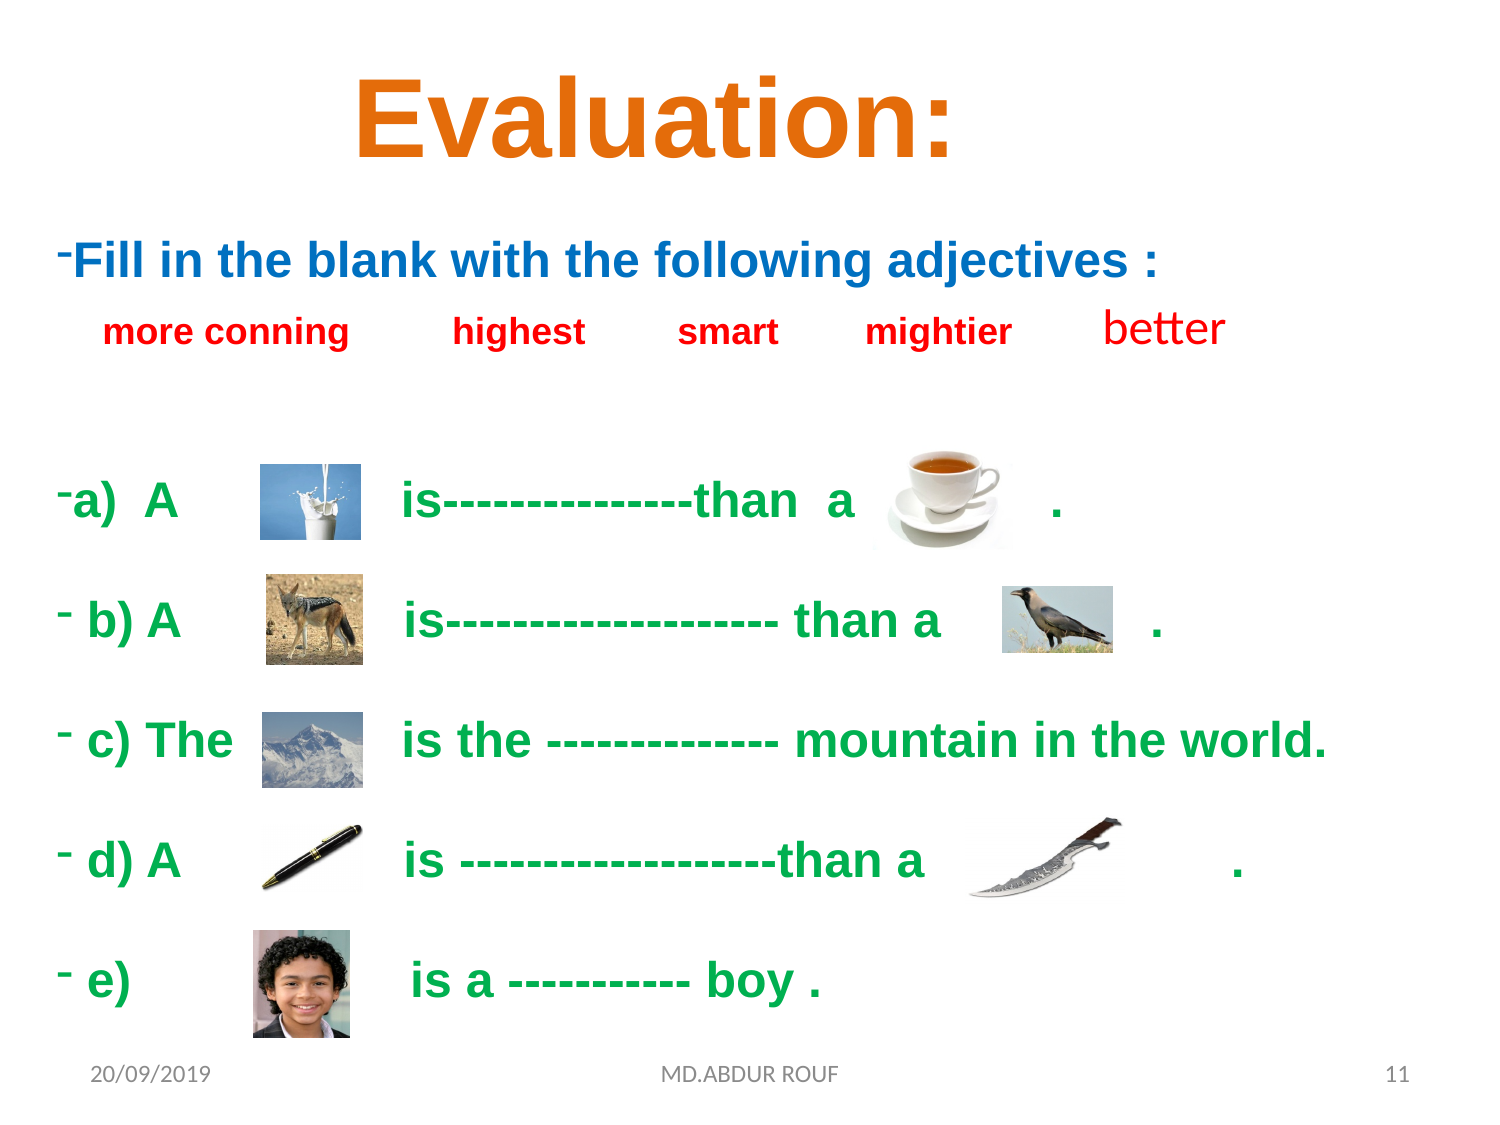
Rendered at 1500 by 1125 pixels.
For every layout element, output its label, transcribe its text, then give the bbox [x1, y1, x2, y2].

text_box mightier [849, 299, 1050, 360]
text_box Fill in the blank with the following adjectives : a) A is---------------than a . b) A is-------------------- than a . c) The is the -------------- mountain in the world. d) A is -------------------than a . e) is a ----------- boy . [41, 99, 1442, 1075]
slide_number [75, 1042, 425, 1103]
slide_number 11 [1074, 1042, 1425, 1103]
text_box smart [662, 299, 849, 360]
picture [253, 930, 351, 1038]
text_box better [1087, 286, 1300, 362]
picture [260, 824, 363, 892]
picture [965, 815, 1126, 904]
text_box highest [437, 299, 662, 360]
picture [262, 712, 363, 788]
picture [1001, 586, 1113, 653]
picture [260, 464, 361, 540]
picture [872, 445, 1013, 551]
picture [265, 574, 363, 666]
text_box Evaluation: [337, 37, 1000, 188]
text_box more conning [87, 299, 382, 360]
footer MD.ABDUR ROUF [512, 1042, 988, 1103]
